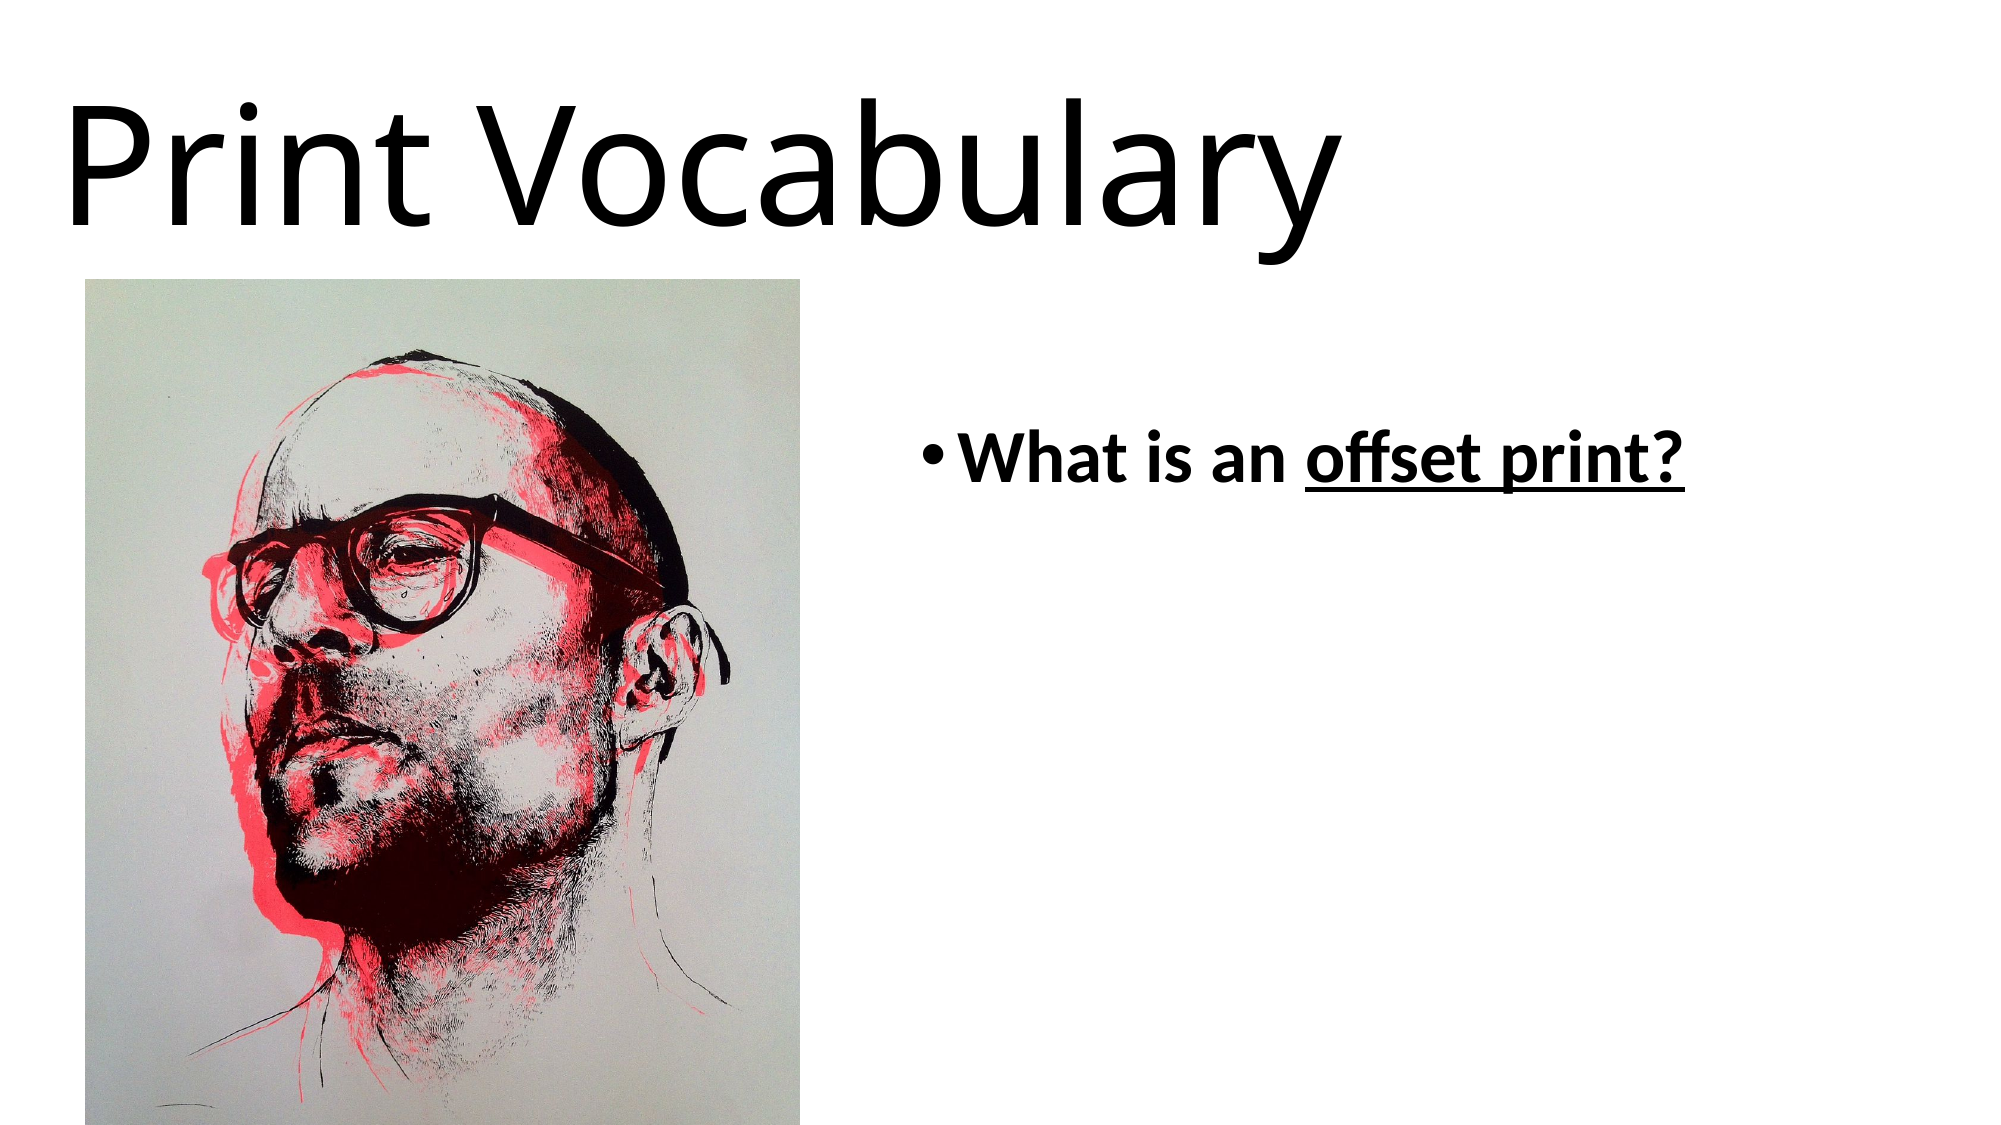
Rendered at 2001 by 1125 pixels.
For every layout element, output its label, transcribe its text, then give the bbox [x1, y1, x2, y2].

picture [85, 279, 800, 1125]
list What is an offset print? [905, 299, 1979, 1014]
title Print Vocabulary [42, 62, 1768, 280]
